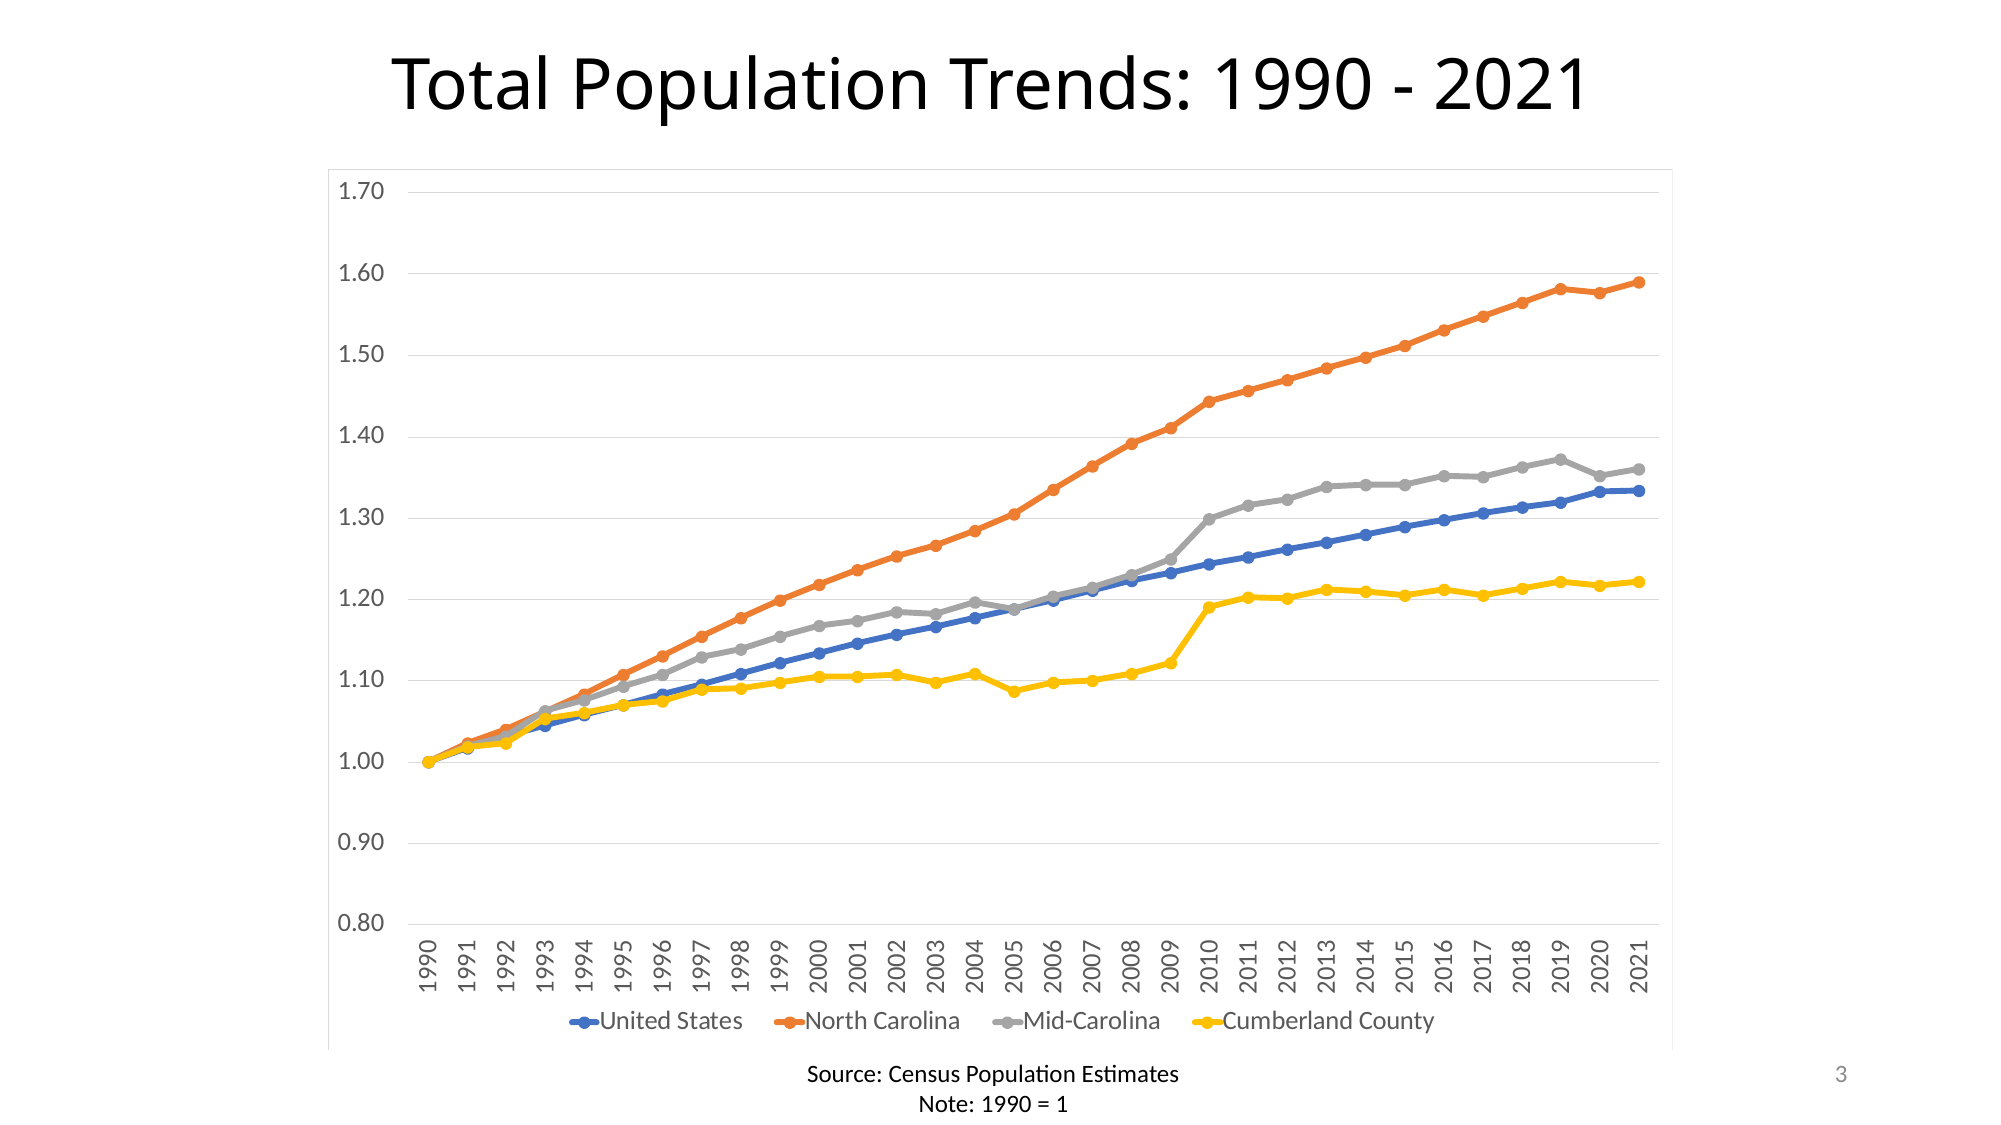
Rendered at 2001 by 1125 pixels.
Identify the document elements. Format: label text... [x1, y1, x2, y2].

title Total Population Trends: 1990 - 2021 [24, 5, 1963, 169]
picture [327, 168, 1673, 1051]
slide_number 3 [1412, 1042, 1863, 1103]
text_box Source: Census Population Estimates Note: 1990 = 1 [790, 1051, 1197, 1125]
